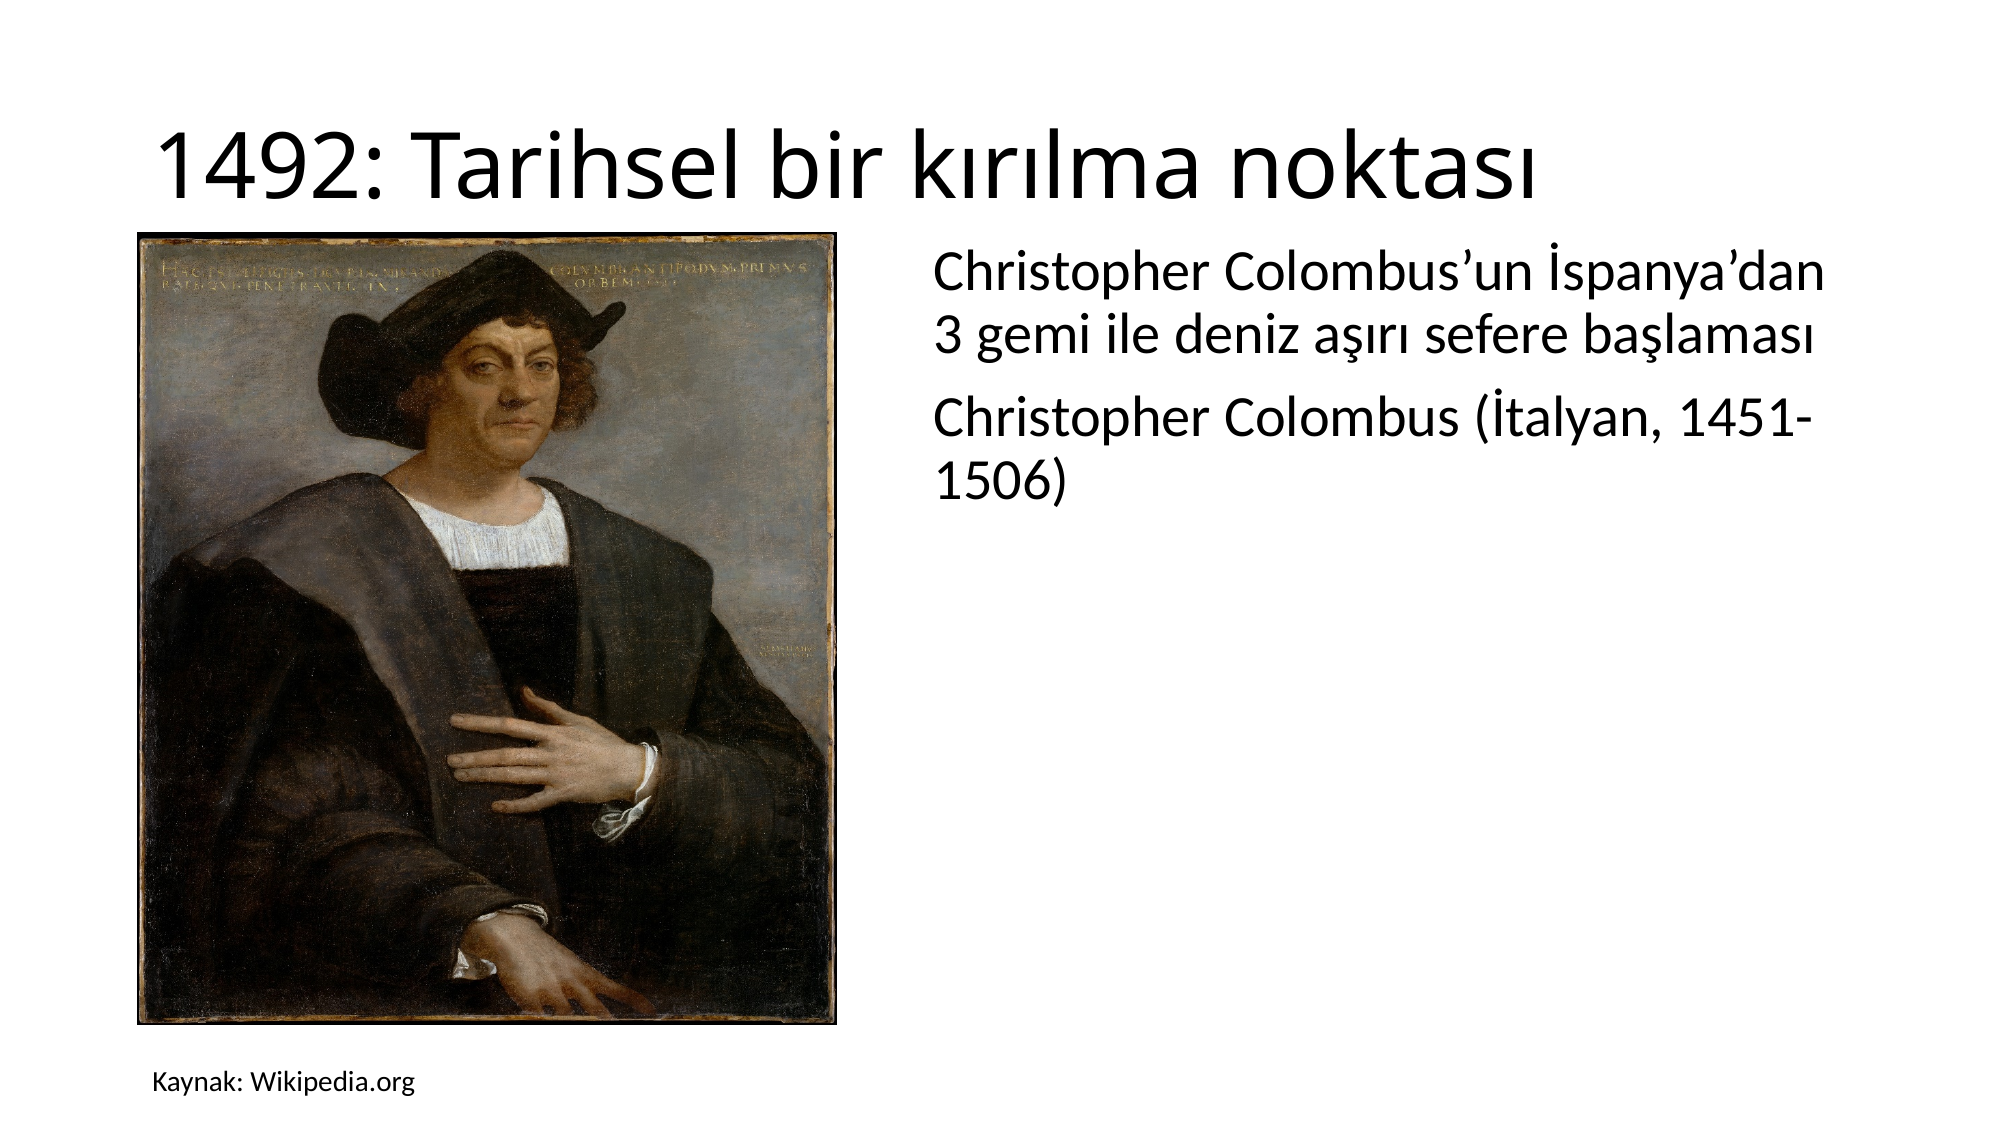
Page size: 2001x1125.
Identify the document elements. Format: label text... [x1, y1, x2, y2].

title 1492: Tarihsel bir kırılma noktası [137, 59, 1863, 278]
text_box Kaynak: Wikipedia.org [137, 1054, 561, 1105]
list Christopher Colombus’un İspanya’dan 3 gemi ile deniz aşırı sefere başlaması Christopher Colombus (İtalyan, 1451-1506) [918, 232, 1863, 1081]
picture [137, 232, 837, 1025]
